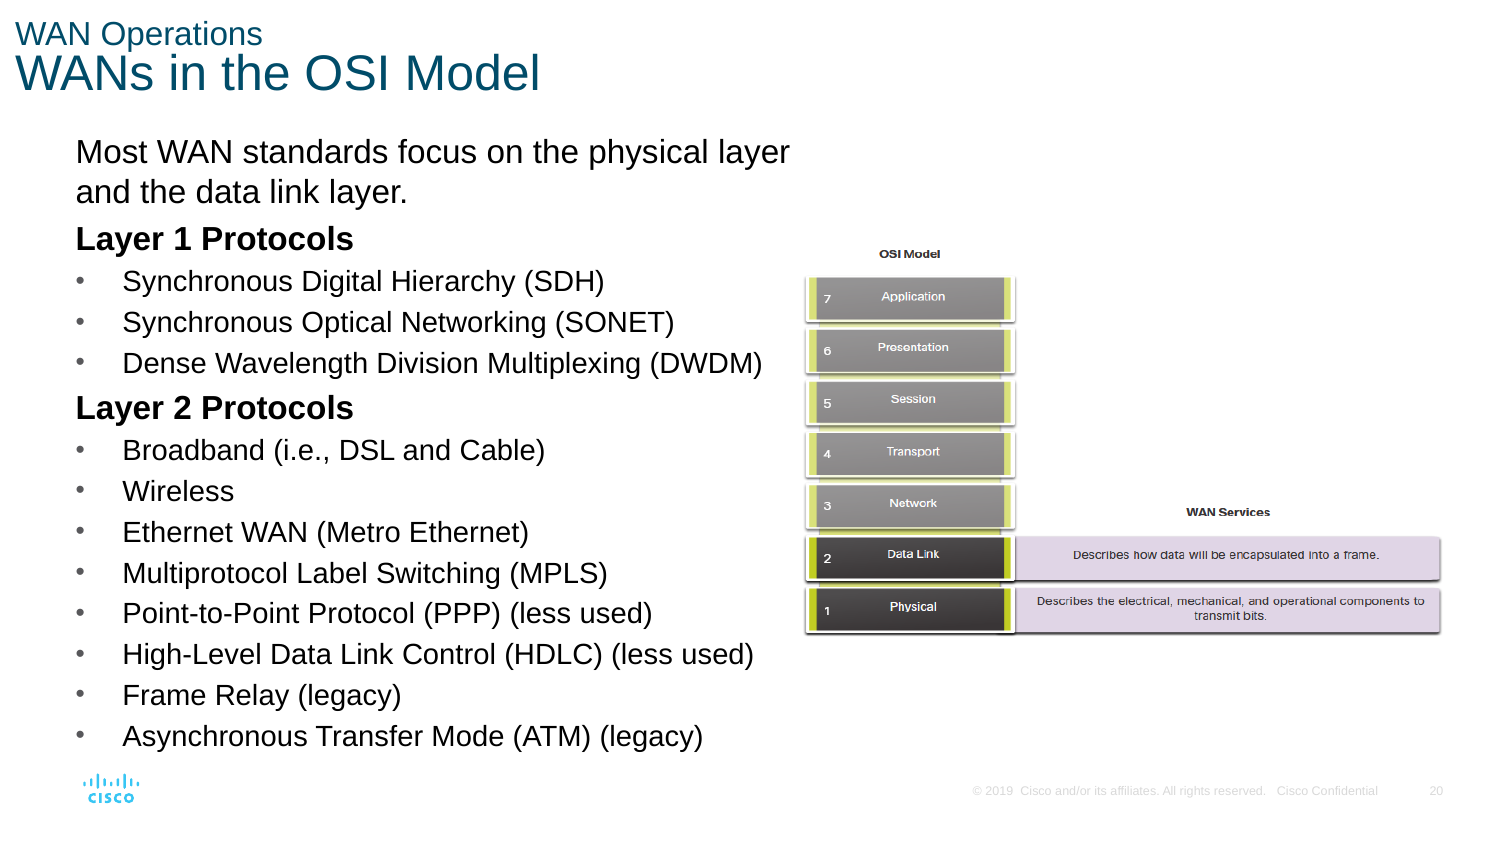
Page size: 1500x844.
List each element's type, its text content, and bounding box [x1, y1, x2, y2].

title WAN Operations WANs in the OSI Model [0, 0, 1369, 121]
picture [795, 240, 1455, 647]
list Most WAN standards focus on the physical layer and the data link layer. Layer 1 Protocols Synchronous Digital Hierarchy (SDH) Synchronous Optical Networking (SONET) Dense Wavelength Division Multiplexing (DWDM) Layer 2 Protocols Broadband (i.e., DSL and Cable) Wireless Ethernet WAN (Metro Ethernet) Multiprotocol Label Switching (MPLS) Point-to-Point Protocol (PPP) (less used) High-Level Data Link Control (HDLC) (less used) Frame Relay (legacy) Asynchronous Transfer Mode (ATM) (legacy) [60, 122, 808, 721]
